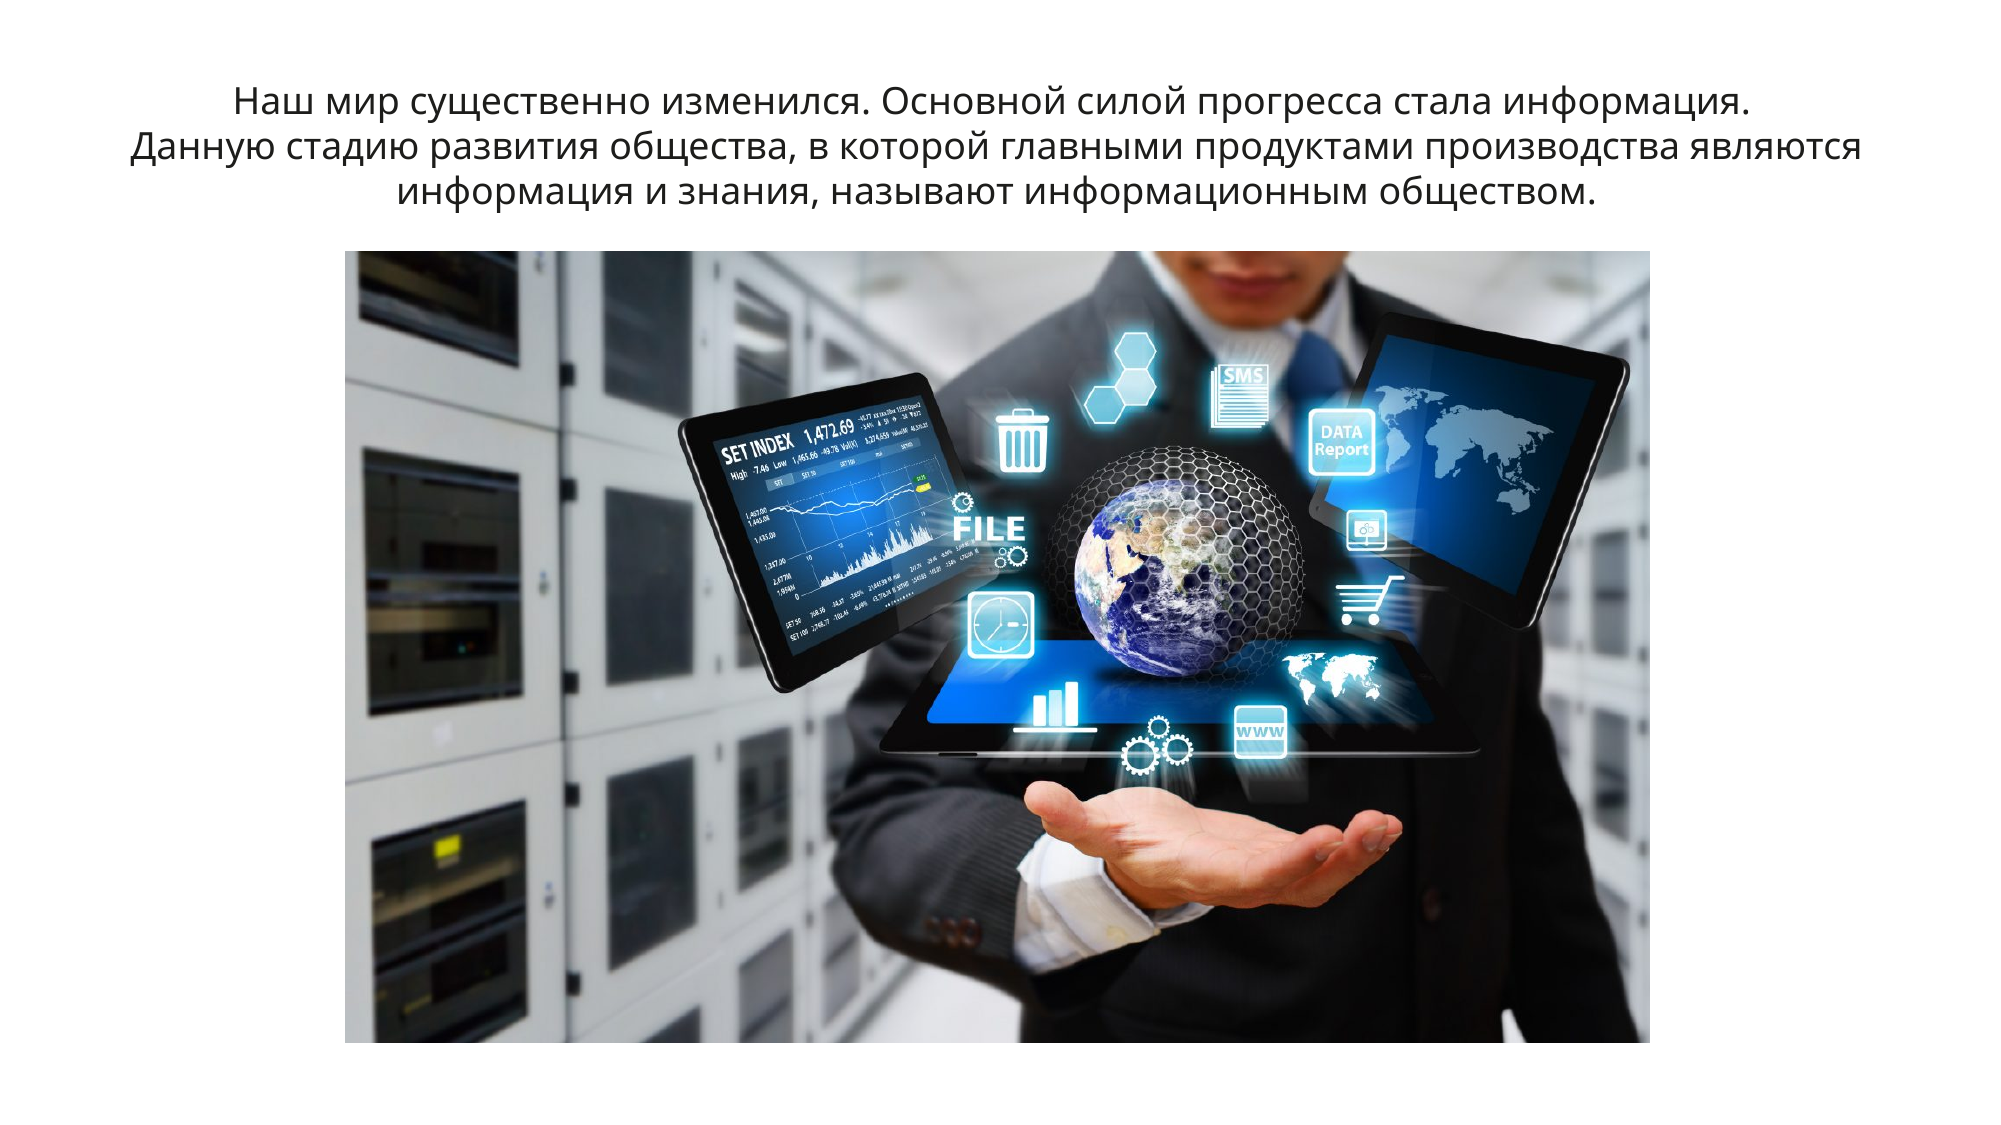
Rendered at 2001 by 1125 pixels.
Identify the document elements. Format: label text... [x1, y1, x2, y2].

text_box Наш мир существенно изменился. Основной силой прогресса стала информация. Данную стадию развития общества, в которой главными продуктами производства являются информация и знания, называют информационным обществом. [86, 69, 1908, 220]
picture [345, 251, 1650, 1043]
